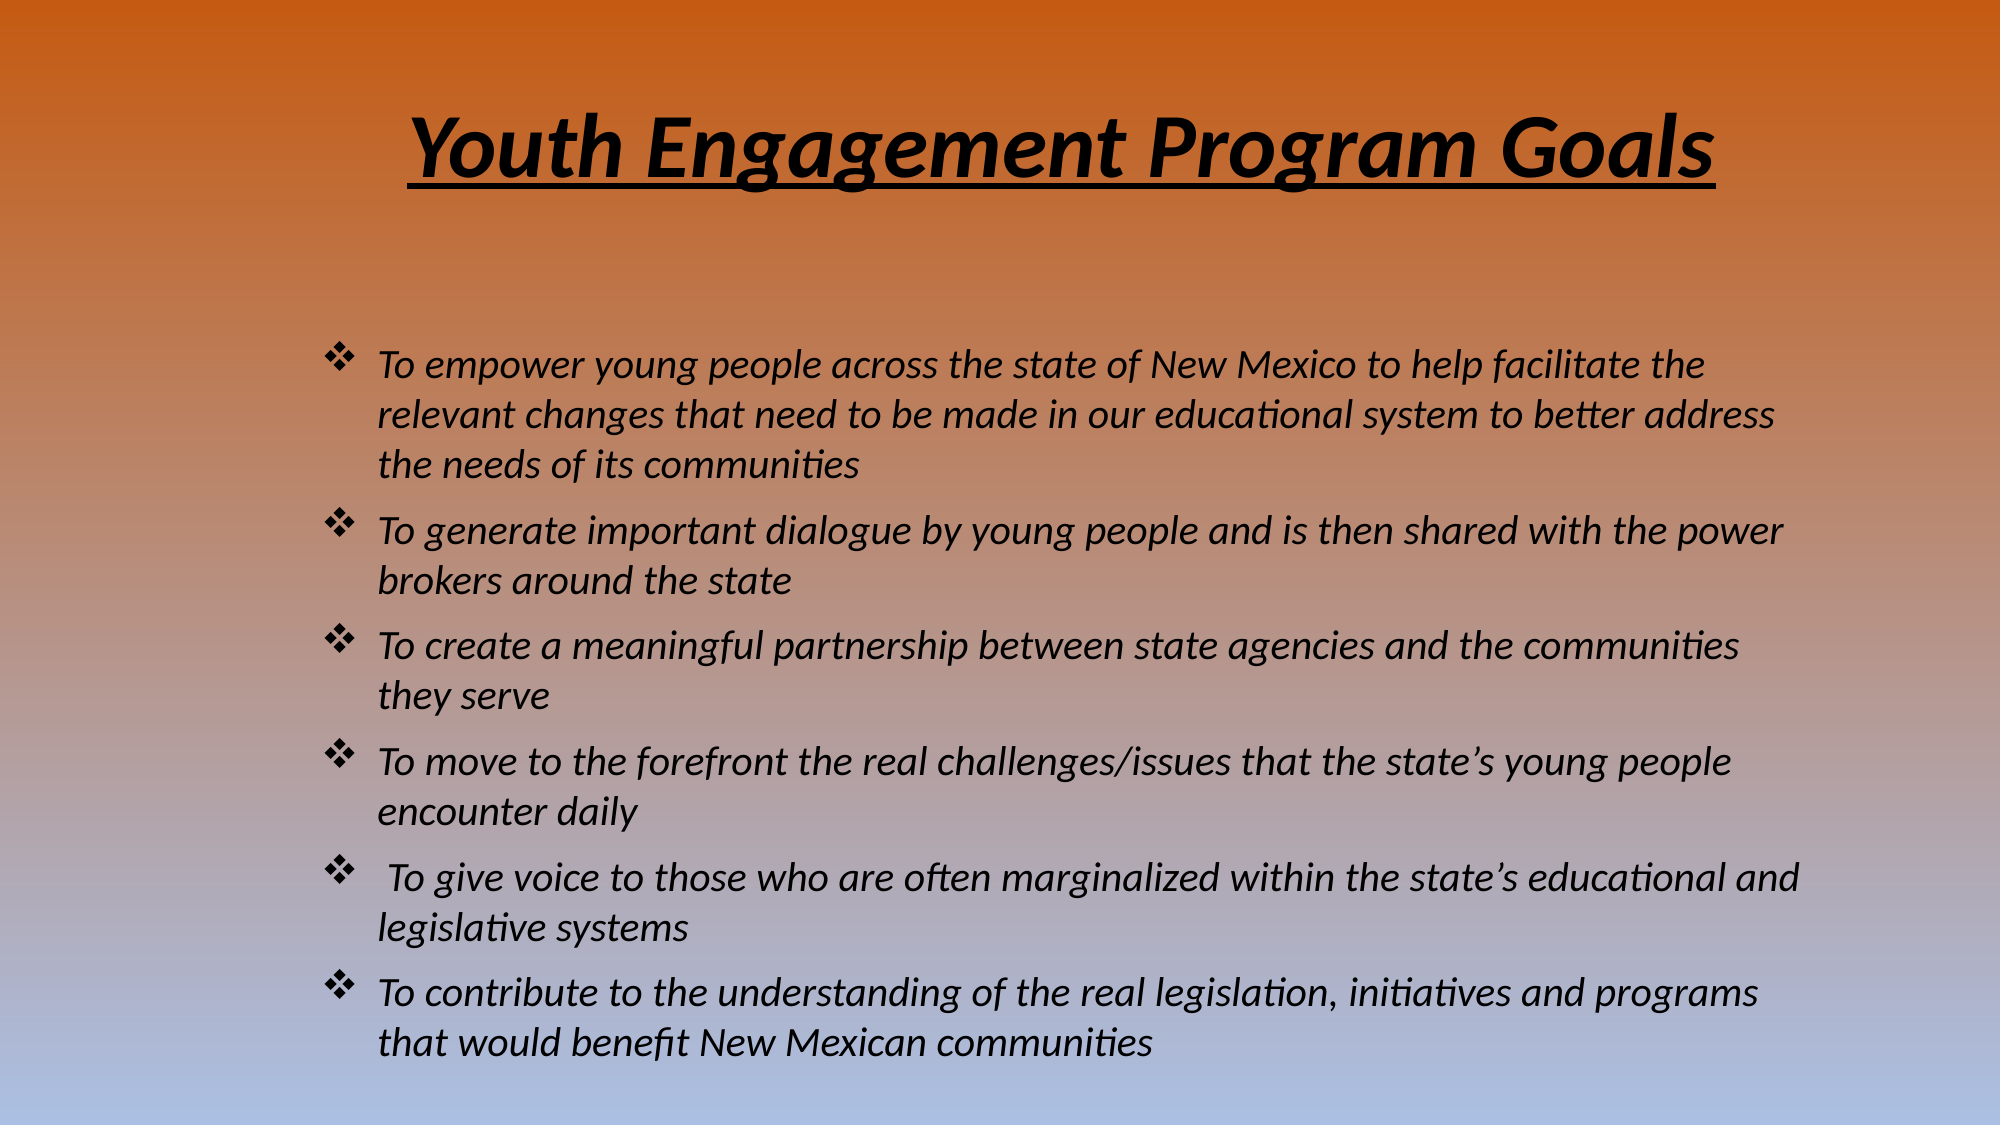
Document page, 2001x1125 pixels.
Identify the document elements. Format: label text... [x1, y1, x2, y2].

text_box Youth Engagement Program Goals To empower young people across the state of New Mexico to help facilitate the relevant changes that need to be made in our educational system to better address the needs of its communities To generate important dialogue by young people and is then shared with the power brokers around the state To create a meaningful partnership between state agencies and the communities they serve To move to the forefront the real challenges/issues that the state’s young people encounter daily To give voice to those who are often marginalized within the state’s educational and legislative systems To contribute to the understanding of the real legislation, initiatives and programs that would benefit New Mexican communities [306, 78, 1818, 1073]
